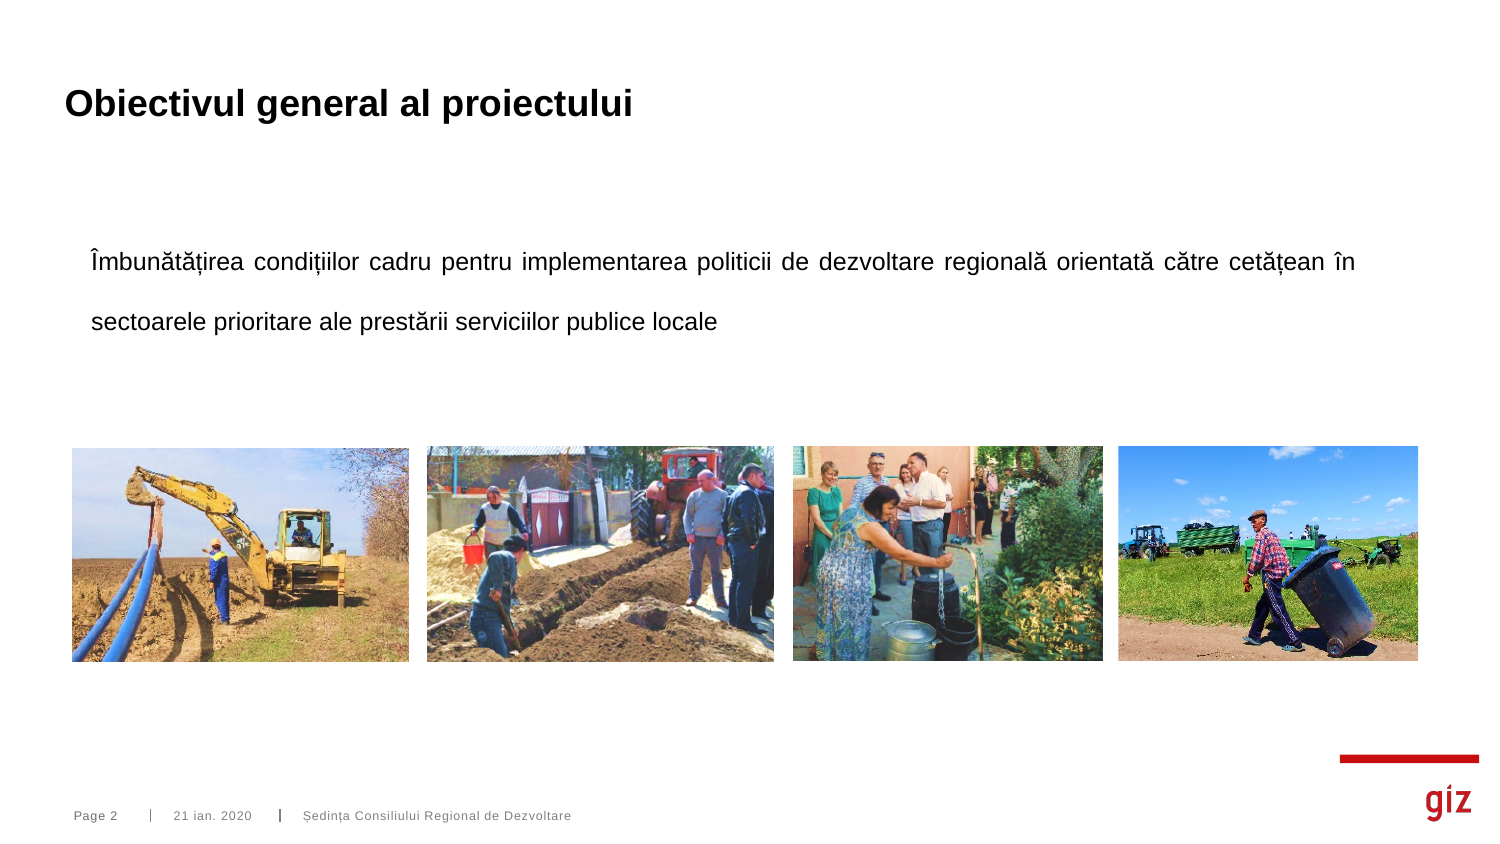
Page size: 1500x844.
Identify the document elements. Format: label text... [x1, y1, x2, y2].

list Îmbunătățirea condițiilor cadru pentru implementarea politicii de dezvoltare regională orientată către cetățean în sectoarele prioritare ale prestării serviciilor publice locale [91, 215, 1371, 364]
slide_number 21 ian. 2020 [173, 808, 262, 824]
picture [793, 446, 1103, 661]
title Obiectivul general al proiectului [64, 20, 1399, 126]
picture [1425, 783, 1477, 823]
picture [72, 446, 775, 662]
footer Ședința Consiliului Regional de Dezvoltare [302, 808, 1251, 824]
slide_number Page 2 [73, 808, 148, 824]
picture [1118, 446, 1419, 661]
